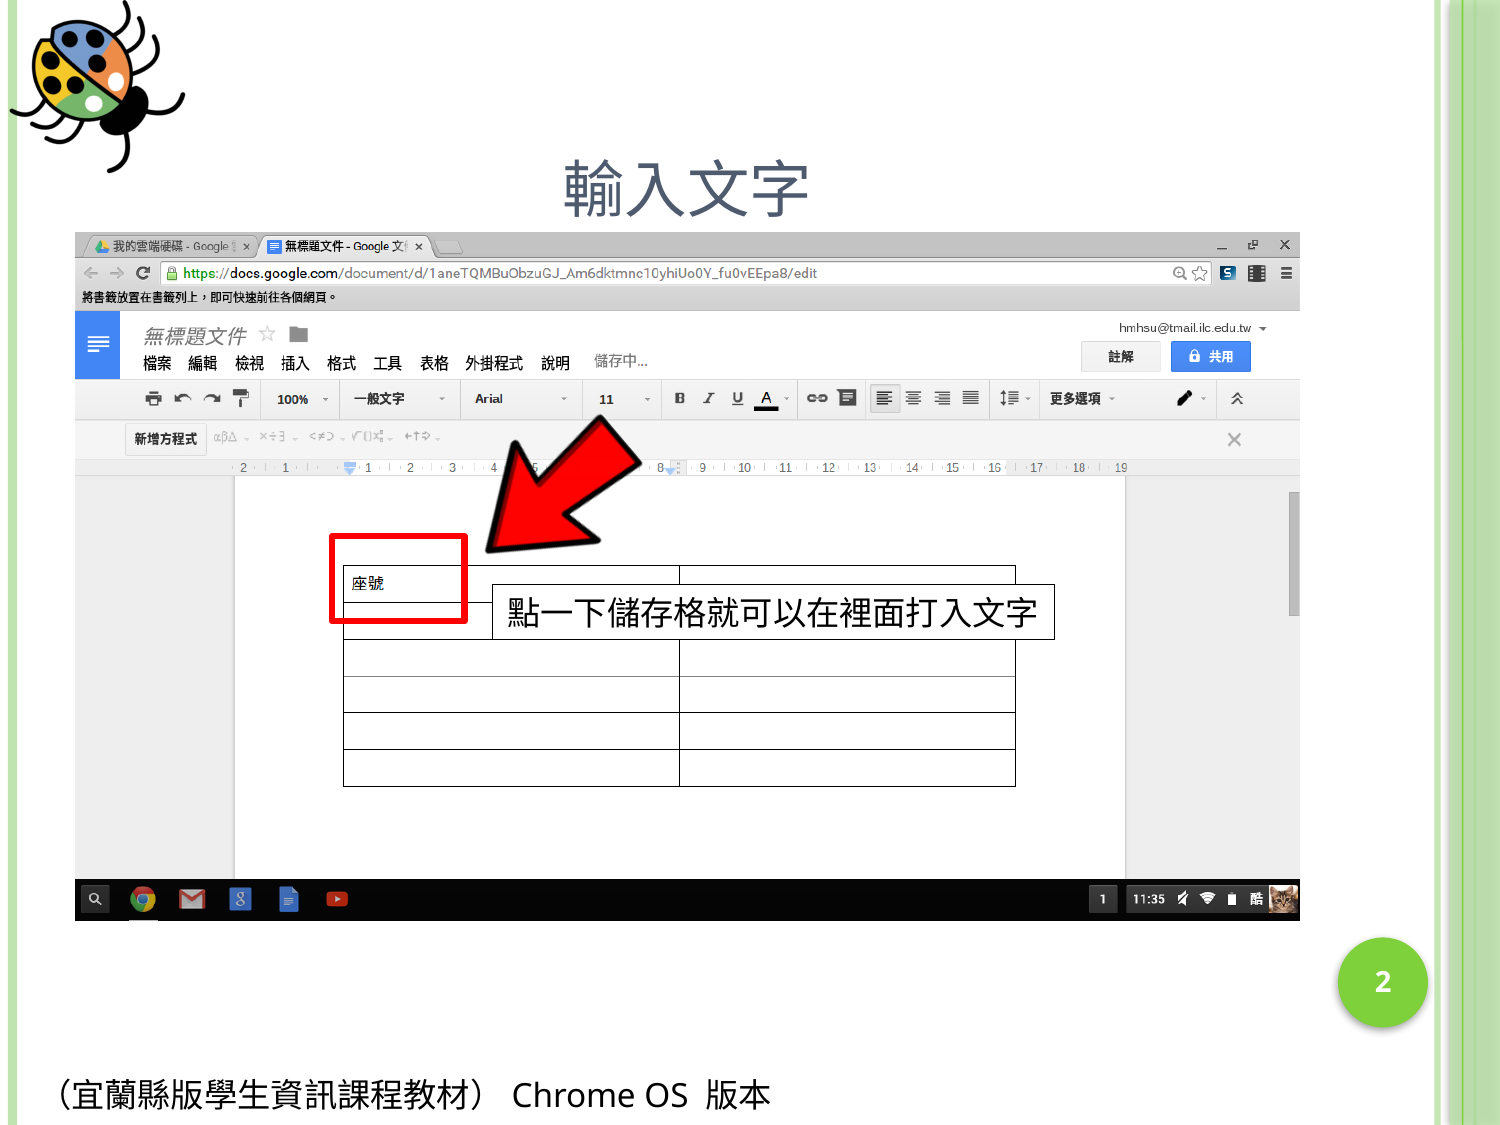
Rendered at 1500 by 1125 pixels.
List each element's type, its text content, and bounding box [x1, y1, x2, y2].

slide_number 2 [1333, 940, 1434, 1027]
picture [0, 0, 169, 176]
title 輸入文字 [75, 45, 1300, 230]
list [74, 232, 1301, 922]
picture [463, 426, 643, 563]
